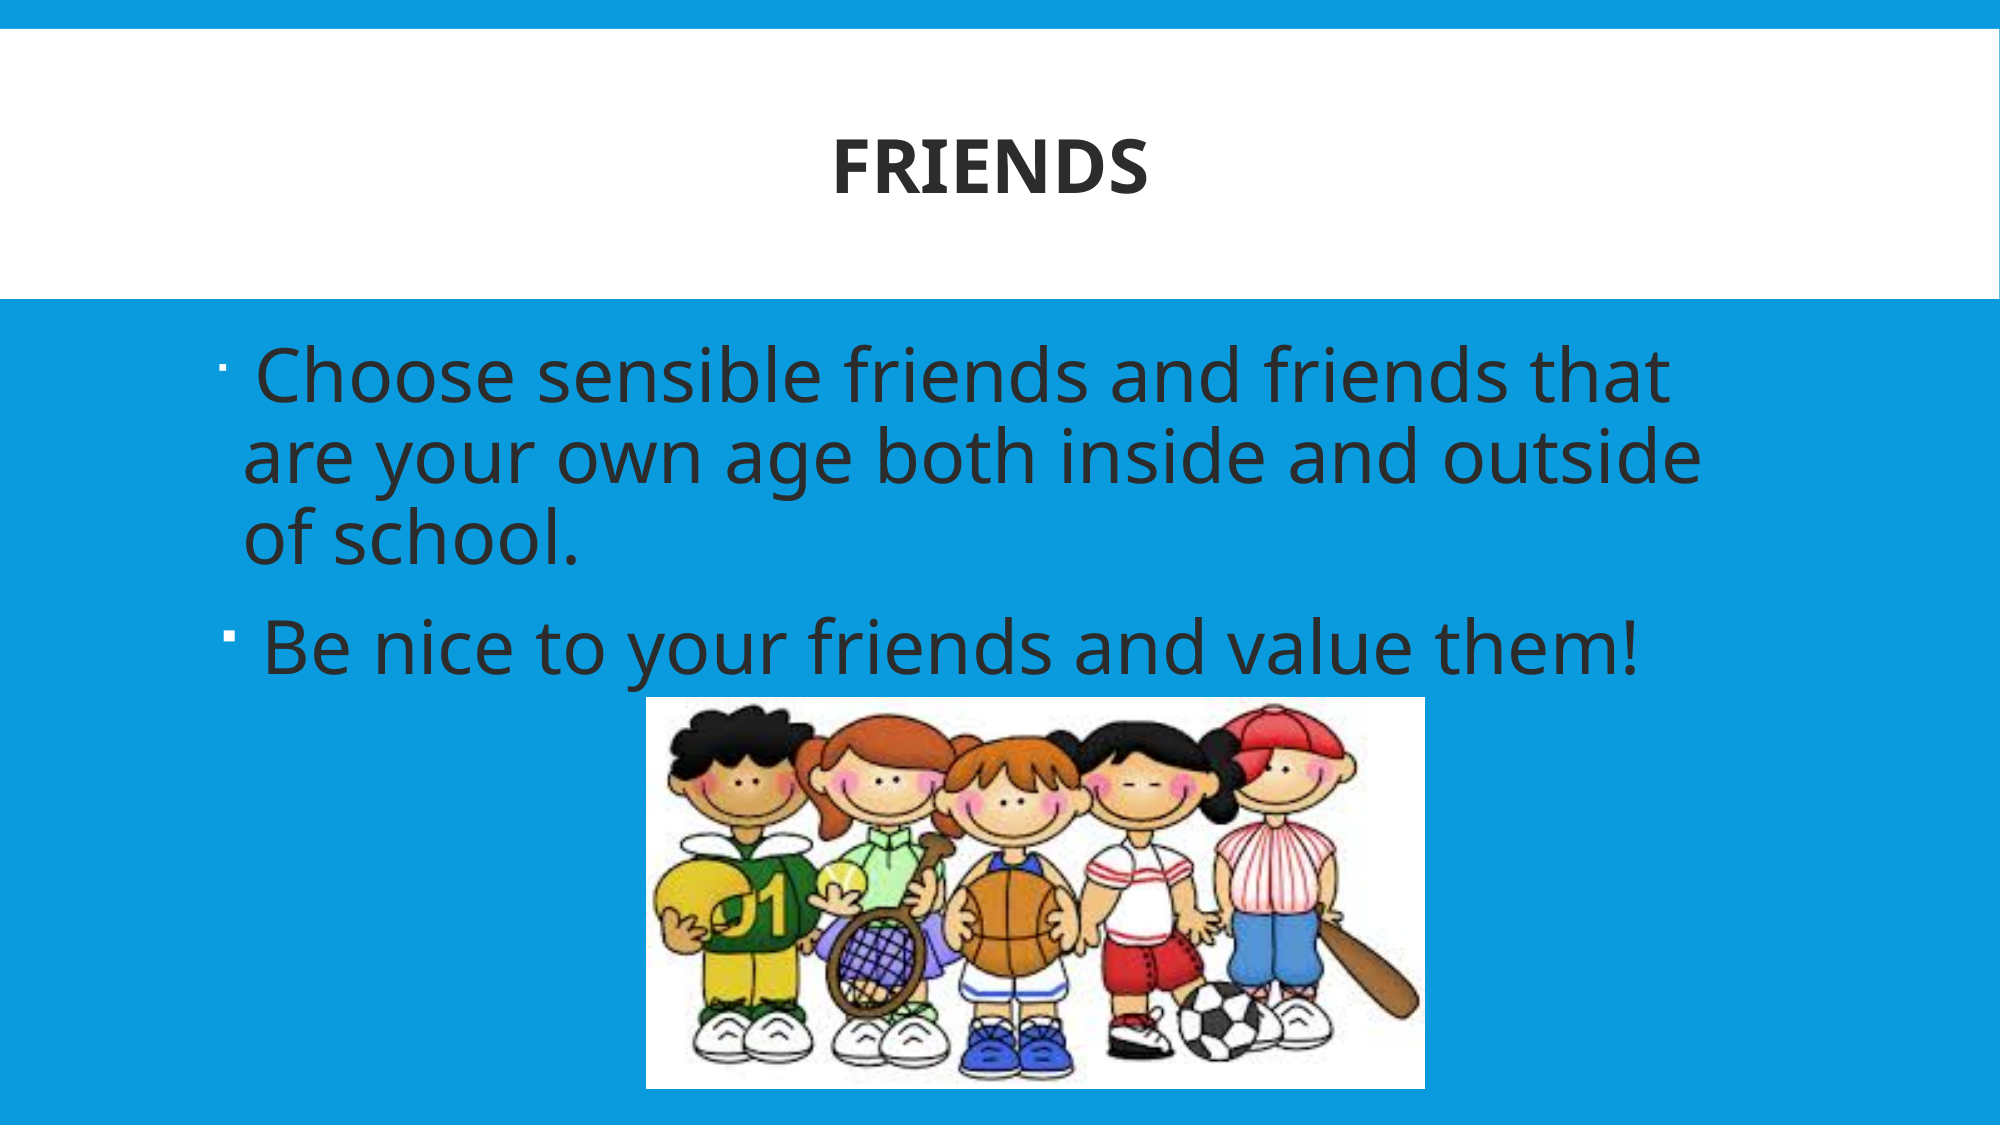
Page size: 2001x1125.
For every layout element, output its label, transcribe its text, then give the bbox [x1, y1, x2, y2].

list Choose sensible friends and friends that are your own age both inside and outside of school. Be nice to your friends and value them! [197, 329, 1803, 1020]
picture [647, 698, 1424, 1088]
title Friends [197, 46, 1803, 295]
